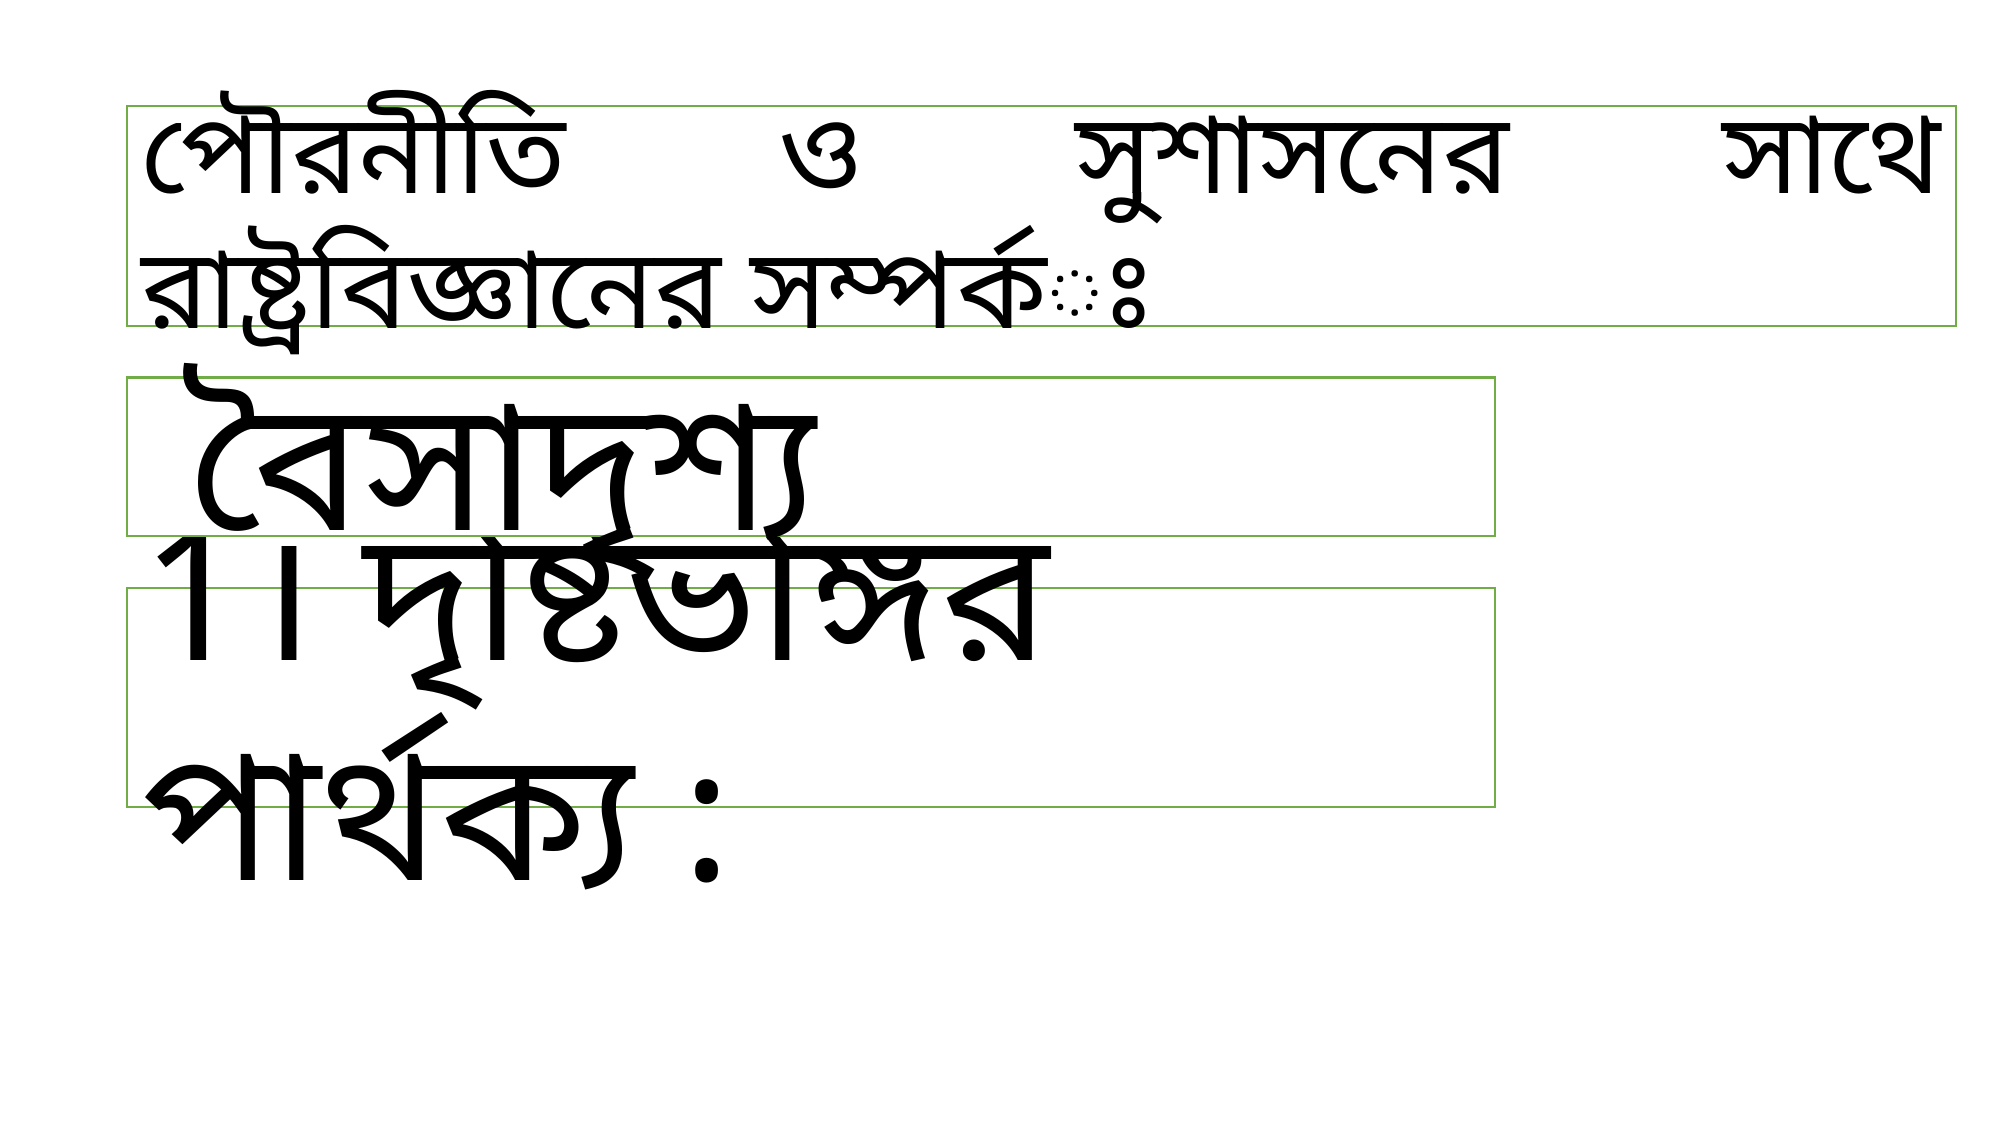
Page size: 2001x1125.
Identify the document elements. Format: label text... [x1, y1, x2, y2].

text_box পৌরনীতি ও সুশাসনের সাথে রাষ্ট্রবিজ্ঞানের সম্পর্কঃ [126, 105, 1957, 327]
text_box বৈসাদৃশ্য [126, 376, 1496, 537]
text_box 1। দৃষ্টিভঙ্গির পার্থক্য : [126, 587, 1496, 808]
